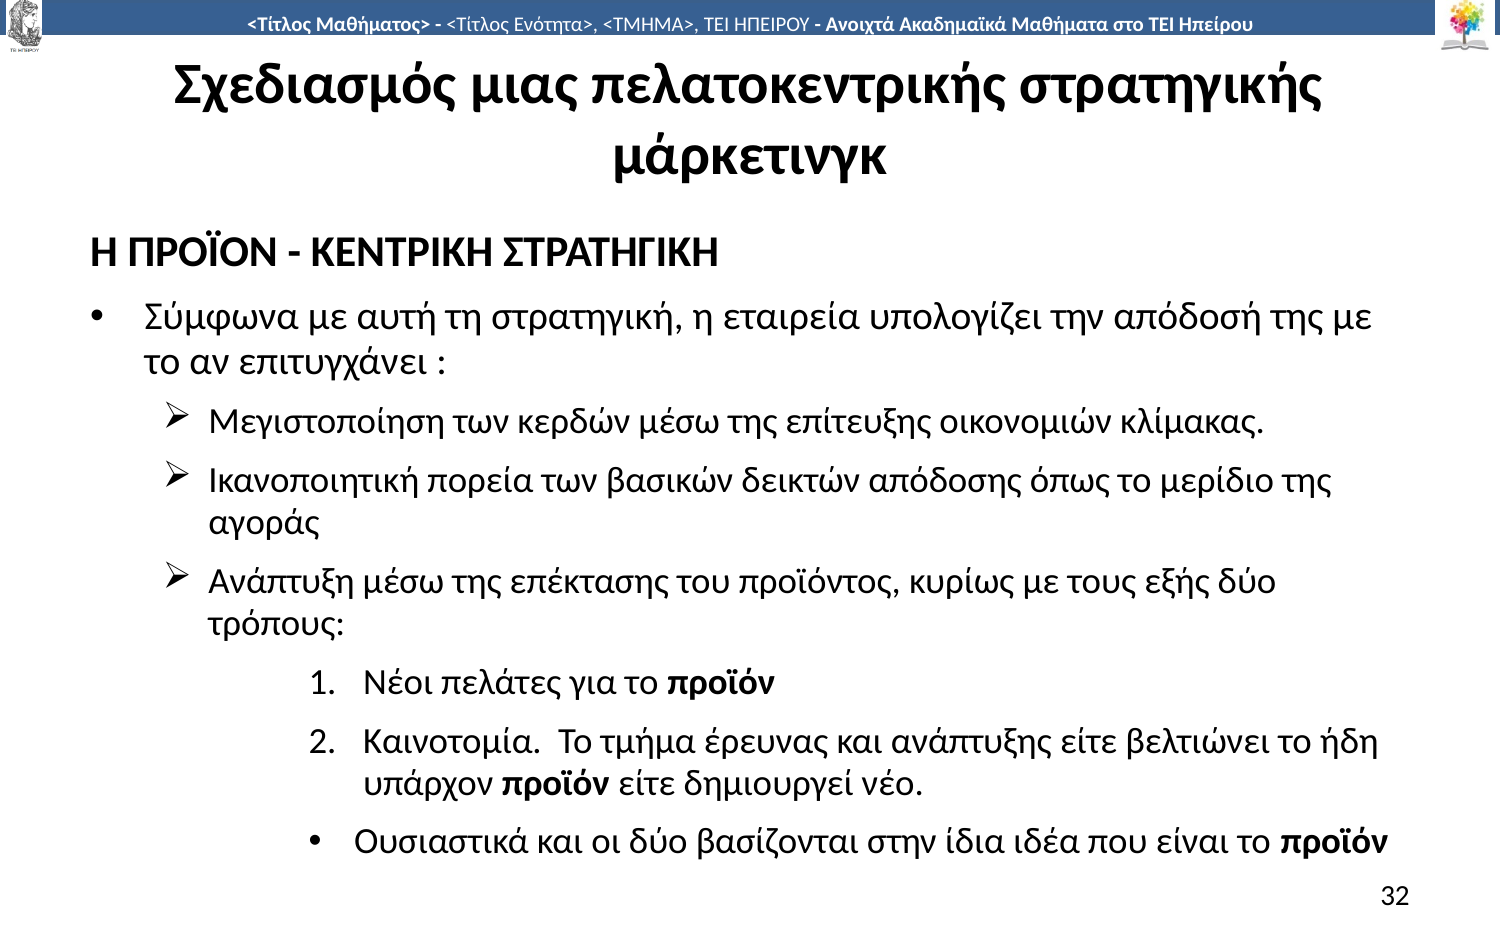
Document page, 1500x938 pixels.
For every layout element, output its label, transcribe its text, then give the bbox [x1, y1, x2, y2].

slide_number 32 [1074, 868, 1425, 919]
list Η ΠΡΟΪΟΝ - ΚΕΝΤΡΙΚΗ ΣΤΡΑΤΗΓΙΚΗ Σύμφωνα με αυτή τη στρατηγική, η εταιρεία υπολογίζει την απόδοσή της με το αν επιτυγχάνει : Μεγιστοποίηση των κερδών μέσω της επίτευξης οικονομιών κλίμακας. Ικανοποιητική πορεία των βασικών δεικτών απόδοσης όπως το μερίδιο της αγοράς Ανάπτυξη μέσω της επέκτασης του προϊόντος, κυρίως με τους εξής δύο τρόπους: Νέοι πελάτες για το προϊόν Καινοτομία. Το τμήμα έρευνας και ανάπτυξης είτε βελτιώνει το ήδη υπάρχον προϊόν είτε δημιουργεί νέο. Ουσιαστικά και οι δύο βασίζονται στην ίδια ιδέα που είναι το προϊόν [75, 218, 1425, 918]
title Σχεδιασμός μιας πελατοκεντρικής στρατηγικής μάρκετινγκ [75, 37, 1425, 194]
picture [6, 0, 42, 54]
picture [1435, 0, 1495, 52]
